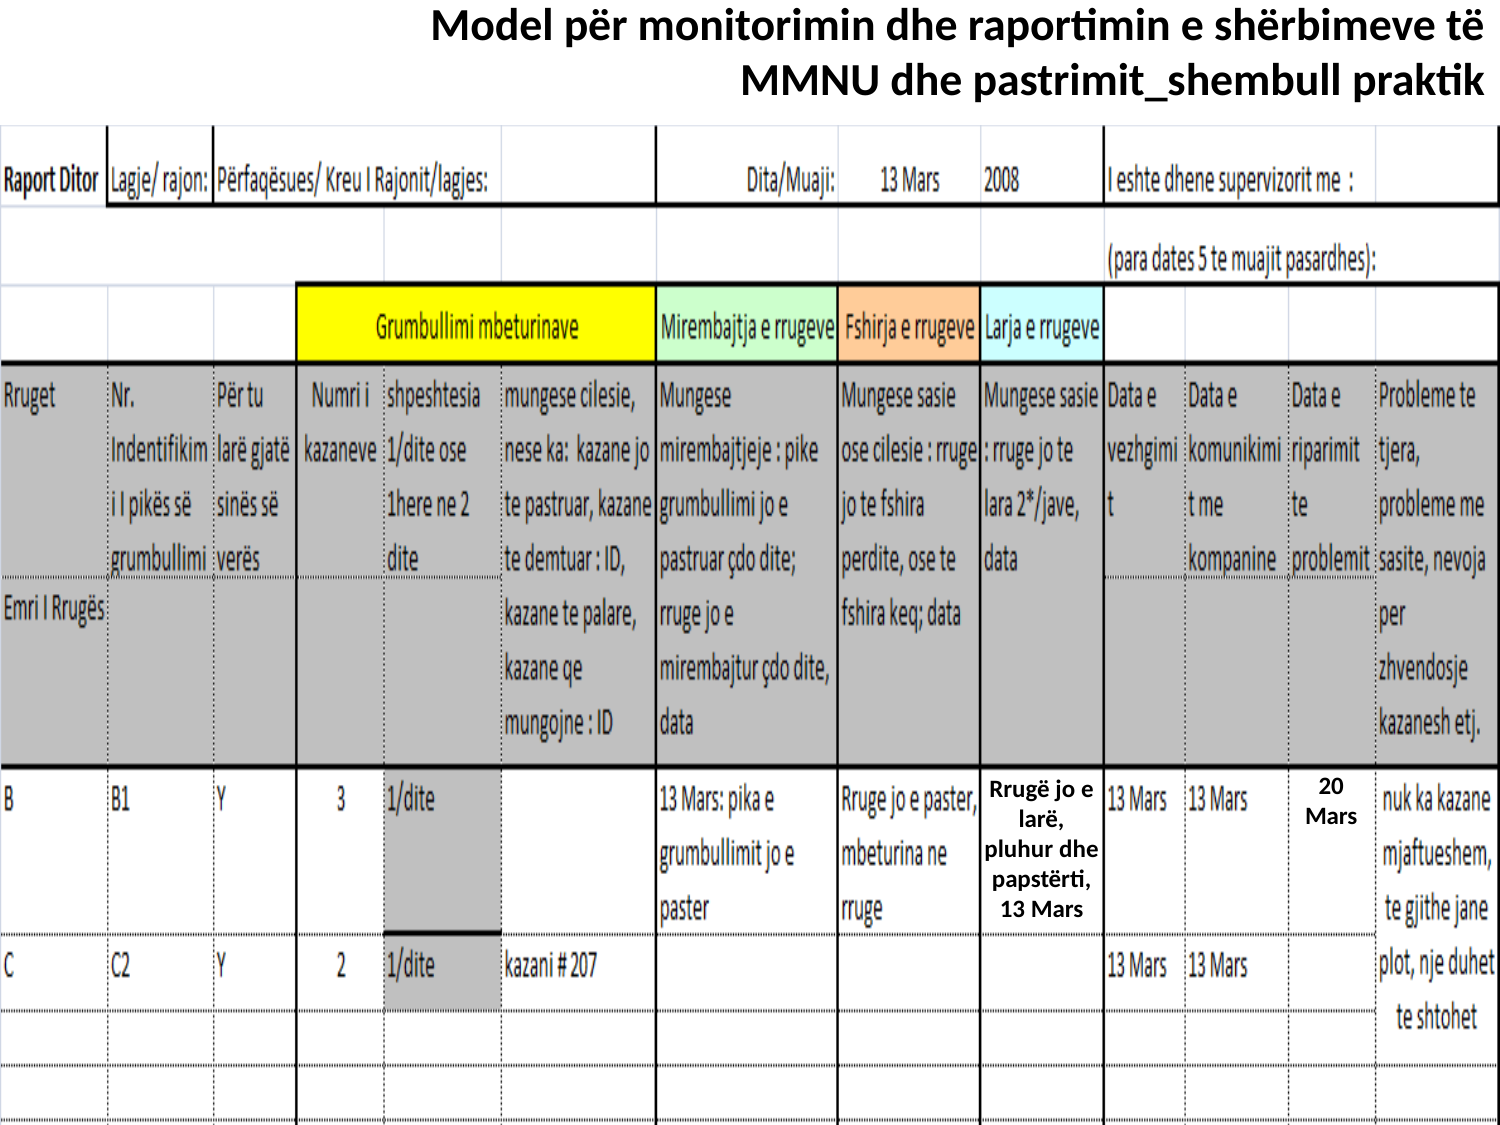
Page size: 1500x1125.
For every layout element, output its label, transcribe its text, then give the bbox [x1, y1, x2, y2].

text_box Model për monitorimin dhe raportimin e shërbimeve të MMNU dhe pastrimit_shembull praktik [348, 0, 1500, 102]
picture [0, 124, 1500, 1125]
